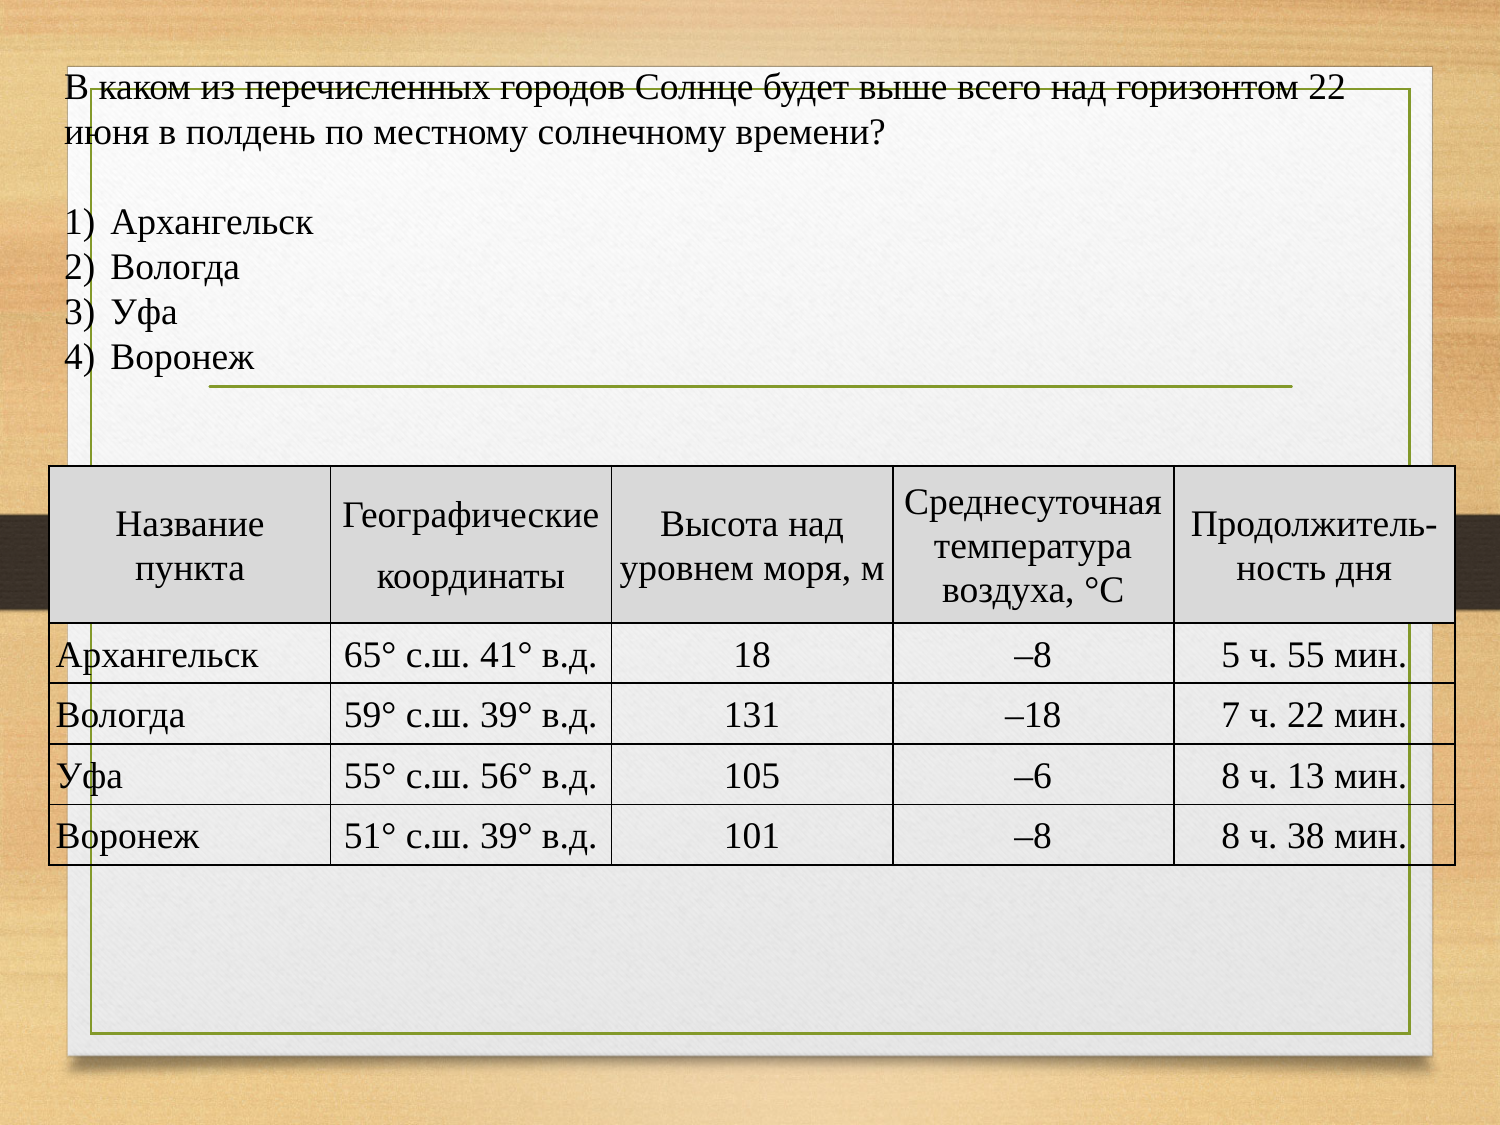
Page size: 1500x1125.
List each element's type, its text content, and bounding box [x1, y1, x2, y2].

table_header Название пункта [50, 467, 330, 622]
table_cell –8 [894, 805, 1173, 864]
table_cell 131 [612, 684, 892, 743]
table_cell 105 [612, 745, 892, 804]
table_cell 101 [612, 805, 892, 864]
table_header Высота над уровнем моря, м [612, 467, 892, 622]
table_cell 59° с.ш. 39° в.д. [331, 684, 611, 743]
table_cell Воронеж [50, 805, 330, 864]
text_box В каком из перечисленных городов Солнце будет выше всего над горизонтом 22 июня в полдень по местному солнечному времени? 1) Архангельск 2) Вологда 3) Уфа 4) Воронеж [49, 54, 1456, 385]
table_cell 55° с.ш. 56° в.д. [331, 745, 611, 804]
table_cell Уфа [50, 745, 330, 804]
table_cell Вологда [50, 684, 330, 743]
table_cell –18 [894, 684, 1173, 743]
table_header Географические координаты [331, 467, 611, 622]
table_header Среднесуточная температура воздуха, °С [894, 467, 1173, 622]
table_cell Архангельск [50, 624, 330, 682]
table_cell 51° с.ш. 39° в.д. [331, 805, 611, 864]
table_cell 8 ч. 38 мин. [1175, 805, 1454, 864]
table_cell 65° с.ш. 41° в.д. [331, 624, 611, 682]
picture [0, 0, 1500, 1125]
table_header Продолжитель- ность дня [1175, 467, 1454, 622]
table_cell 8 ч. 13 мин. [1175, 745, 1454, 804]
table_cell –6 [894, 745, 1173, 804]
table_cell 18 [612, 624, 892, 682]
table_cell –8 [894, 624, 1173, 682]
table_cell 7 ч. 22 мин. [1175, 684, 1454, 743]
table_cell 5 ч. 55 мин. [1175, 624, 1454, 682]
